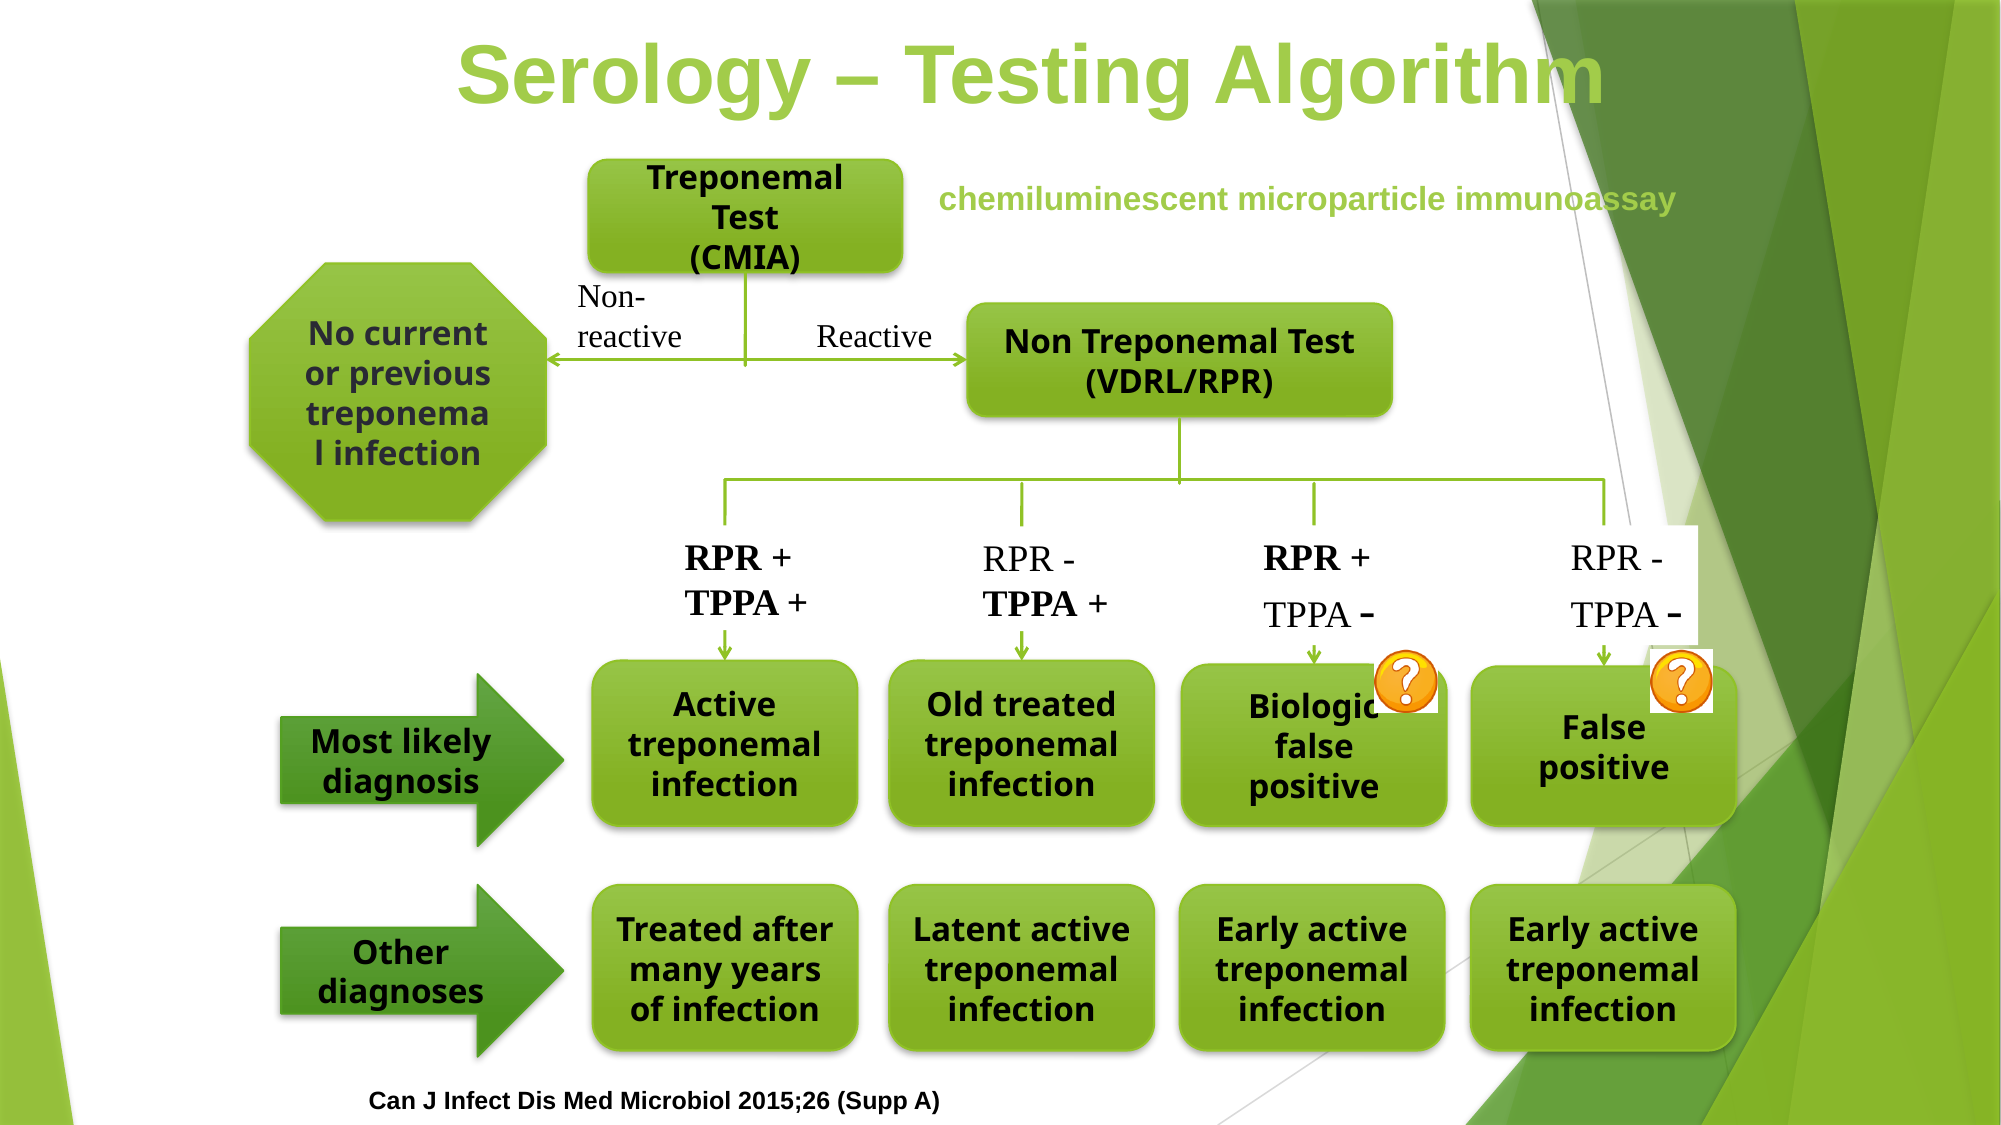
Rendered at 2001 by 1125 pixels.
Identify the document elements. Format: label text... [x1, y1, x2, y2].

text_box No current or previous treponemal infection [248, 262, 547, 522]
text_box Early active treponemal infection [1469, 883, 1737, 1052]
text_box Latent active treponemal infection [888, 883, 1156, 1052]
text_box RPR + TPPA + [730, 525, 824, 631]
text_box Treponemal Test (CMIA) [587, 158, 904, 274]
text_box RPR - TPPA - [1555, 525, 1598, 646]
text_box Treated after many years of infection [591, 883, 859, 1052]
text_box RPR - TPPA - [1610, 525, 1699, 646]
text_box RPR - TPPA + [967, 526, 1016, 632]
text_box Most likely diagnosis [280, 673, 565, 847]
text_box Biologic false positive [1180, 663, 1448, 828]
text_box chemiluminescent microparticle immunoassay [875, 169, 1750, 225]
text_box RPR + TPPA + [669, 525, 719, 631]
text_box Early active treponemal infection [1178, 883, 1446, 1052]
picture [1649, 649, 1713, 713]
text_box Old treated treponemal infection [888, 659, 1156, 827]
text_box RPR + TPPA - [1319, 525, 1391, 646]
text_box Reactive [801, 306, 979, 362]
text_box Active treponemal infection [591, 659, 859, 827]
text_box RPR - TPPA + [1027, 526, 1124, 632]
text_box RPR + TPPA - [1248, 525, 1308, 646]
text_box Non Treponemal Test (VDRL/RPR) [966, 302, 1394, 418]
text_box False positive [1470, 665, 1738, 828]
text_box Serology – Testing Algorithm [441, 12, 1623, 128]
picture [1374, 649, 1438, 713]
text_box Can J Infect Dis Med Microbiol 2015;26 (Supp A) [353, 1076, 957, 1122]
text_box Other diagnoses [280, 883, 565, 1058]
text_box Non-reactive [562, 266, 739, 358]
